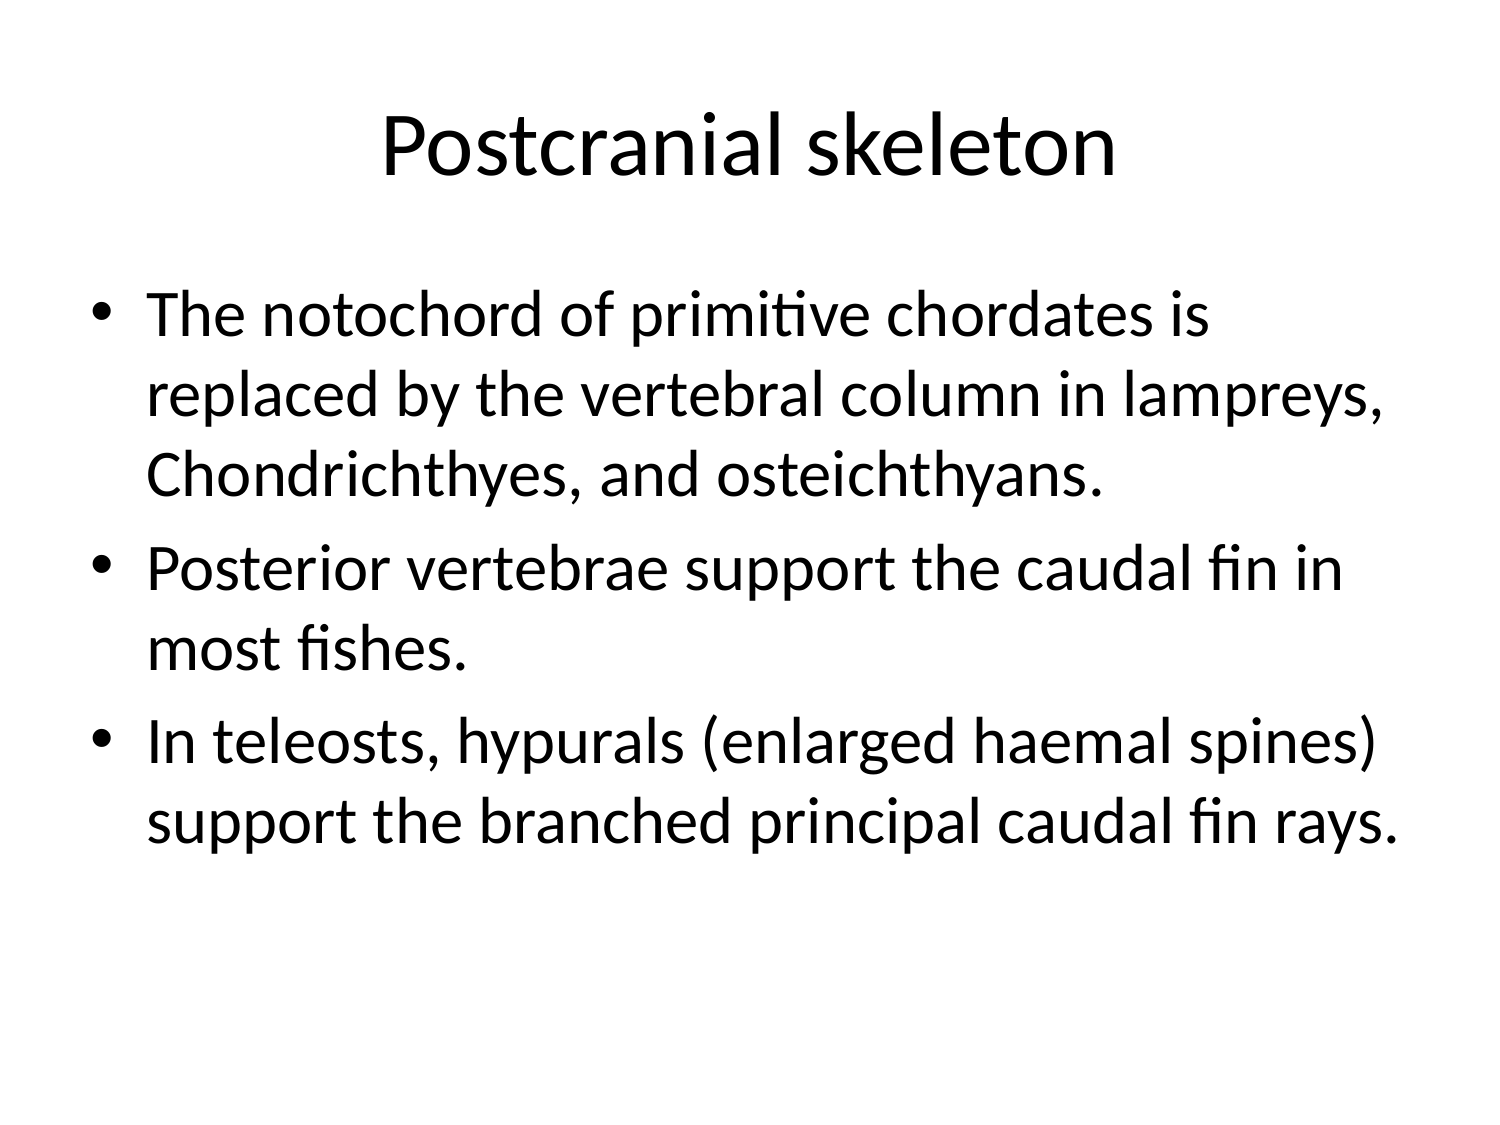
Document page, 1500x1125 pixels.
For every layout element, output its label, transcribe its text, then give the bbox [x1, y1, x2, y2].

title Postcranial skeleton [75, 45, 1425, 233]
list The notochord of primitive chordates is replaced by the vertebral column in lampreys, Chondrichthyes, and osteichthyans. Posterior vertebrae support the caudal fin in most fishes. In teleosts, hypurals (enlarged haemal spines) support the branched principal caudal fin rays. [75, 262, 1425, 1005]
